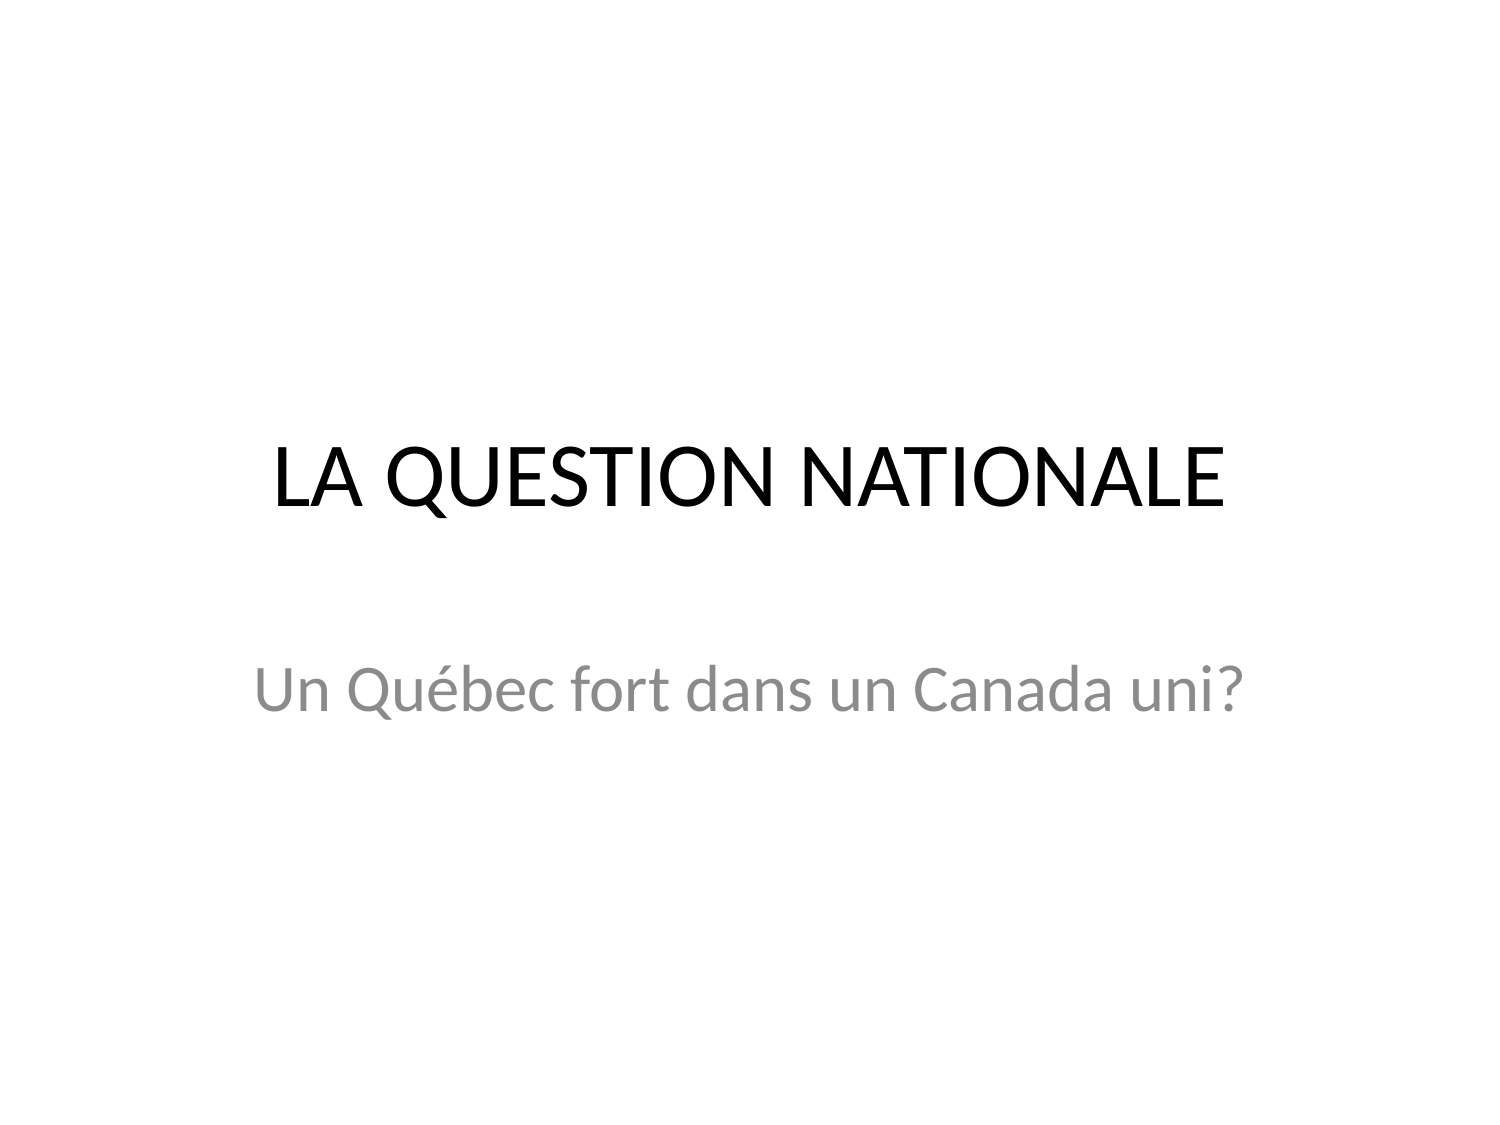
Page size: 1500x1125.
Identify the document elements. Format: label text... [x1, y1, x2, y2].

subtitle Un Québec fort dans un Canada uni? [225, 637, 1275, 925]
title LA QUESTION NATIONALE [112, 349, 1388, 591]
